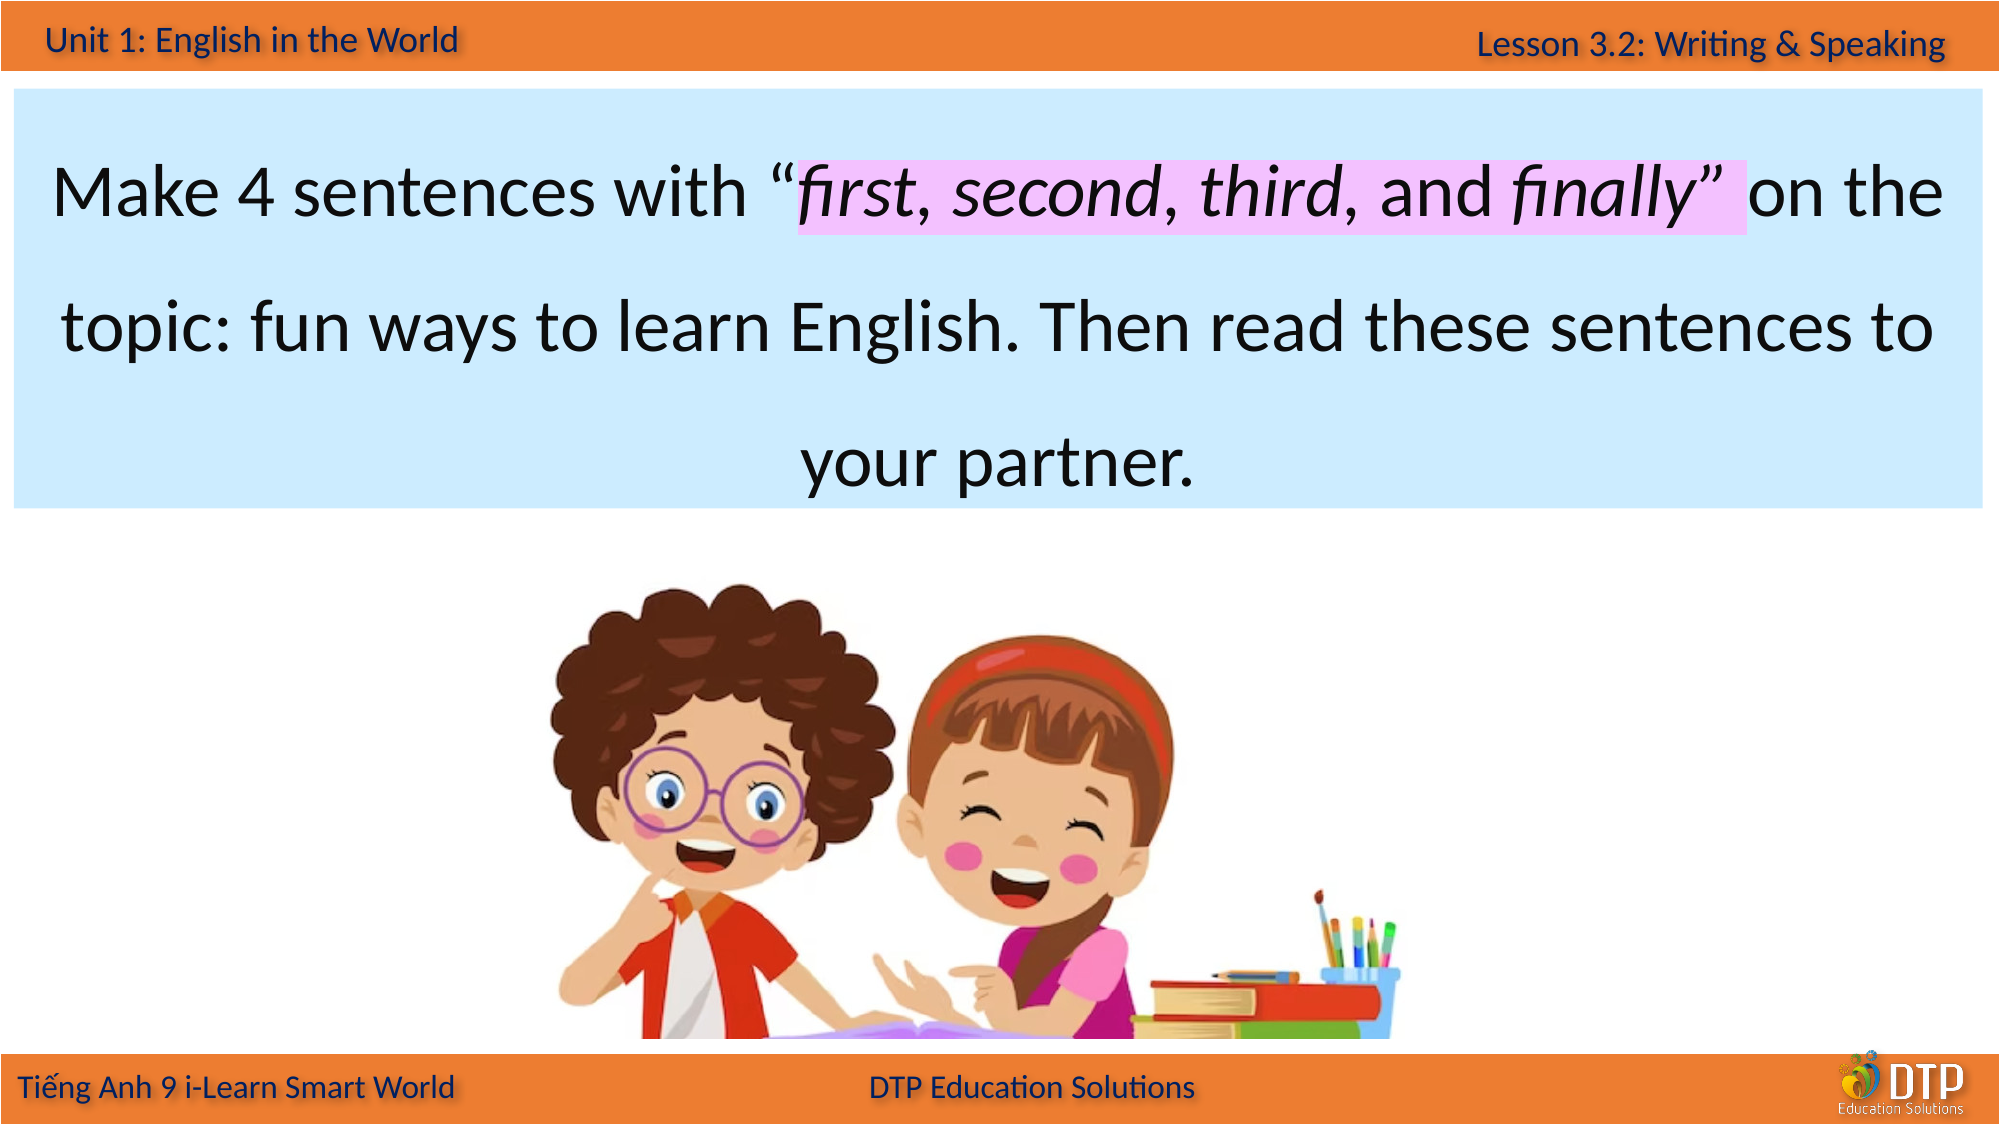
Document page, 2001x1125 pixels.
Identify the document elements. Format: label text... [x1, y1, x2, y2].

picture [1839, 1050, 1963, 1114]
picture [406, 511, 1408, 1039]
text_box Make 4 sentences with “first, second, third, and finally” on the topic: fun ways to learn English. Then read these sentences to your partner. [13, 88, 1983, 509]
